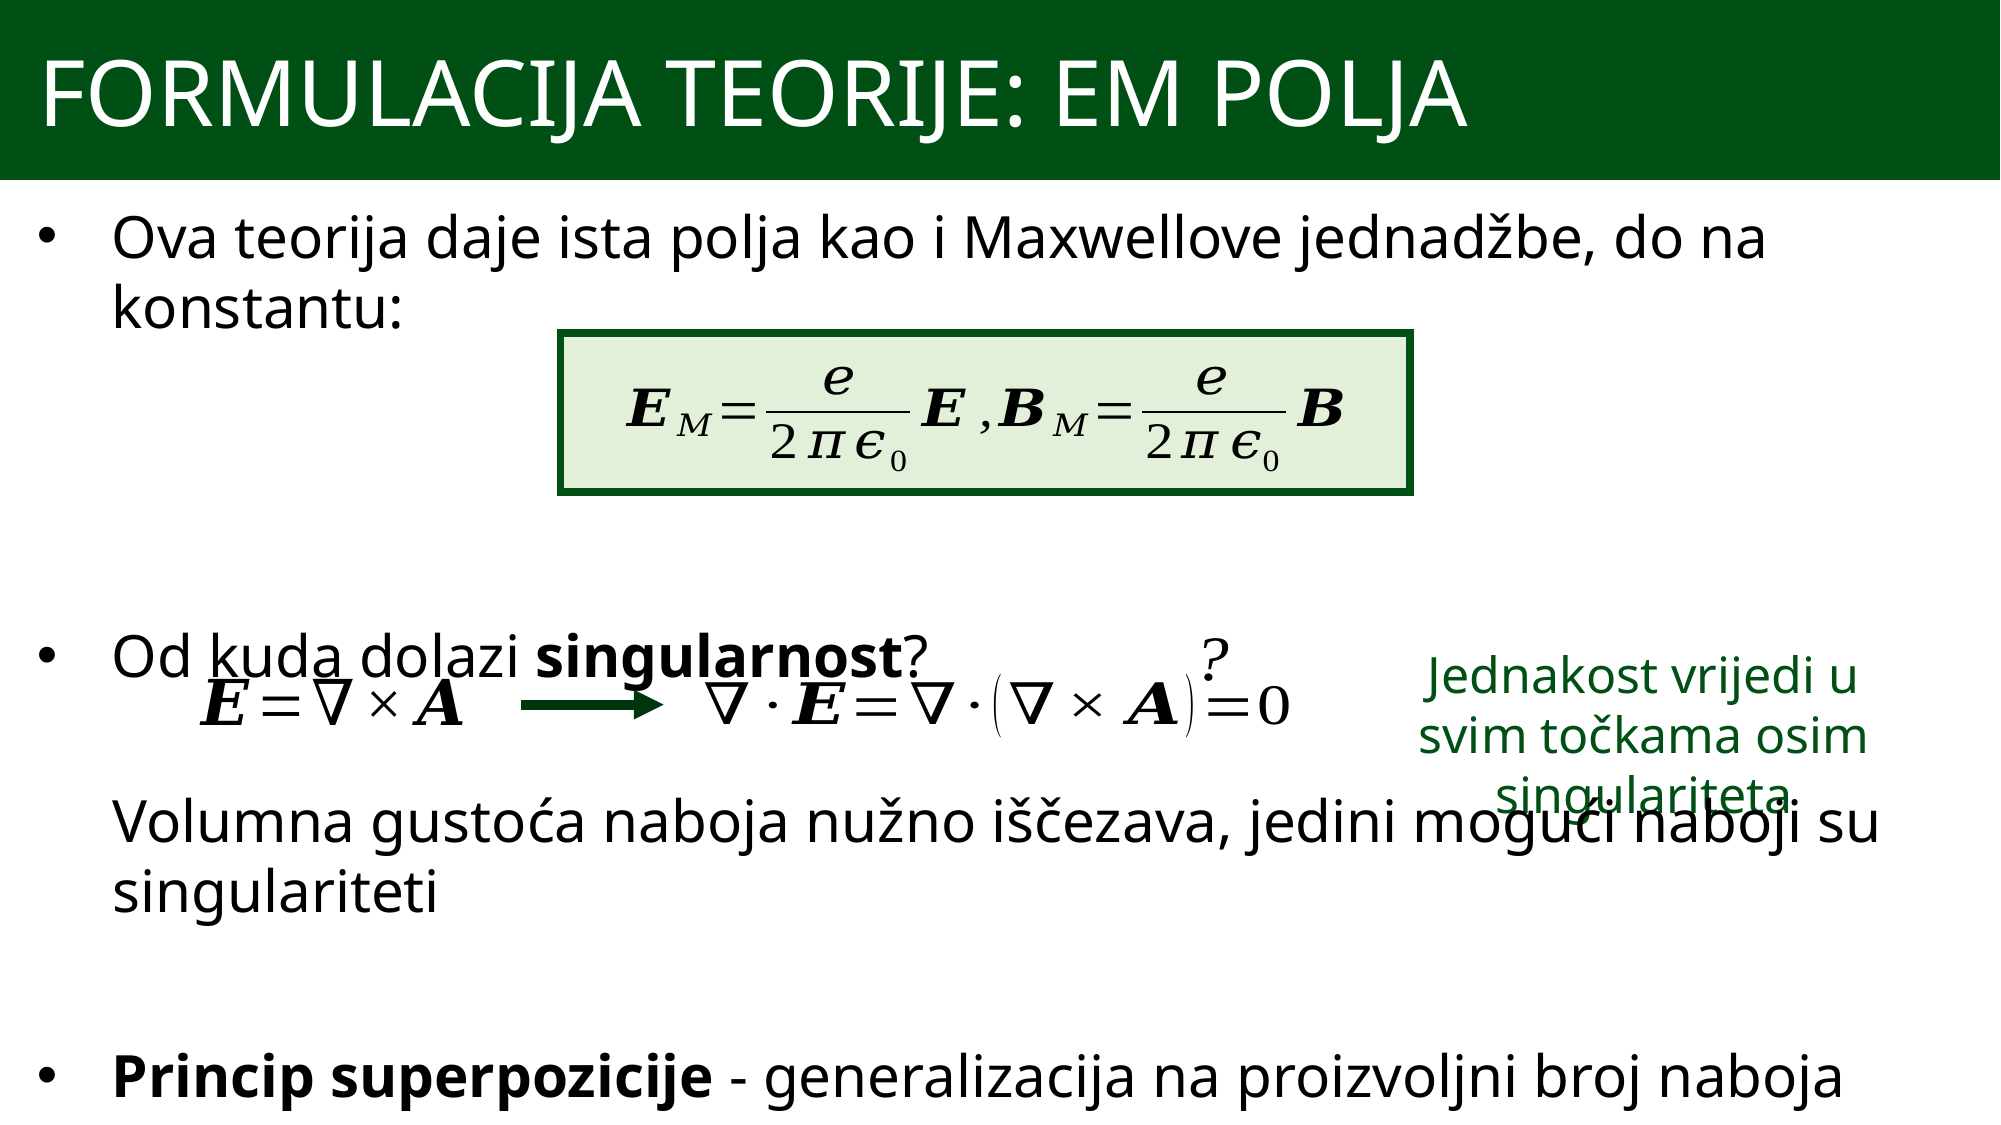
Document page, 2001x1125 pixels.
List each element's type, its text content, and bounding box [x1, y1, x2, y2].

text_box FORMULACIJA TEORIJE: EM POLJA [0, 0, 2000, 181]
text_box [560, 332, 1411, 493]
text_box Ova teorija daje ista polja kao i Maxwellove jednadžbe, do na konstantu: Od kuda dolazi singularnost? Princip superpozicije - generalizacija na proizvoljni broj naboja [22, 192, 1974, 1117]
text_box Volumna gustoća naboja nužno iščezava, jedini mogući naboji su singulariteti [97, 776, 1957, 932]
text_box Jednakost vrijedi u svim točkama osim singulariteta [1359, 636, 1929, 776]
